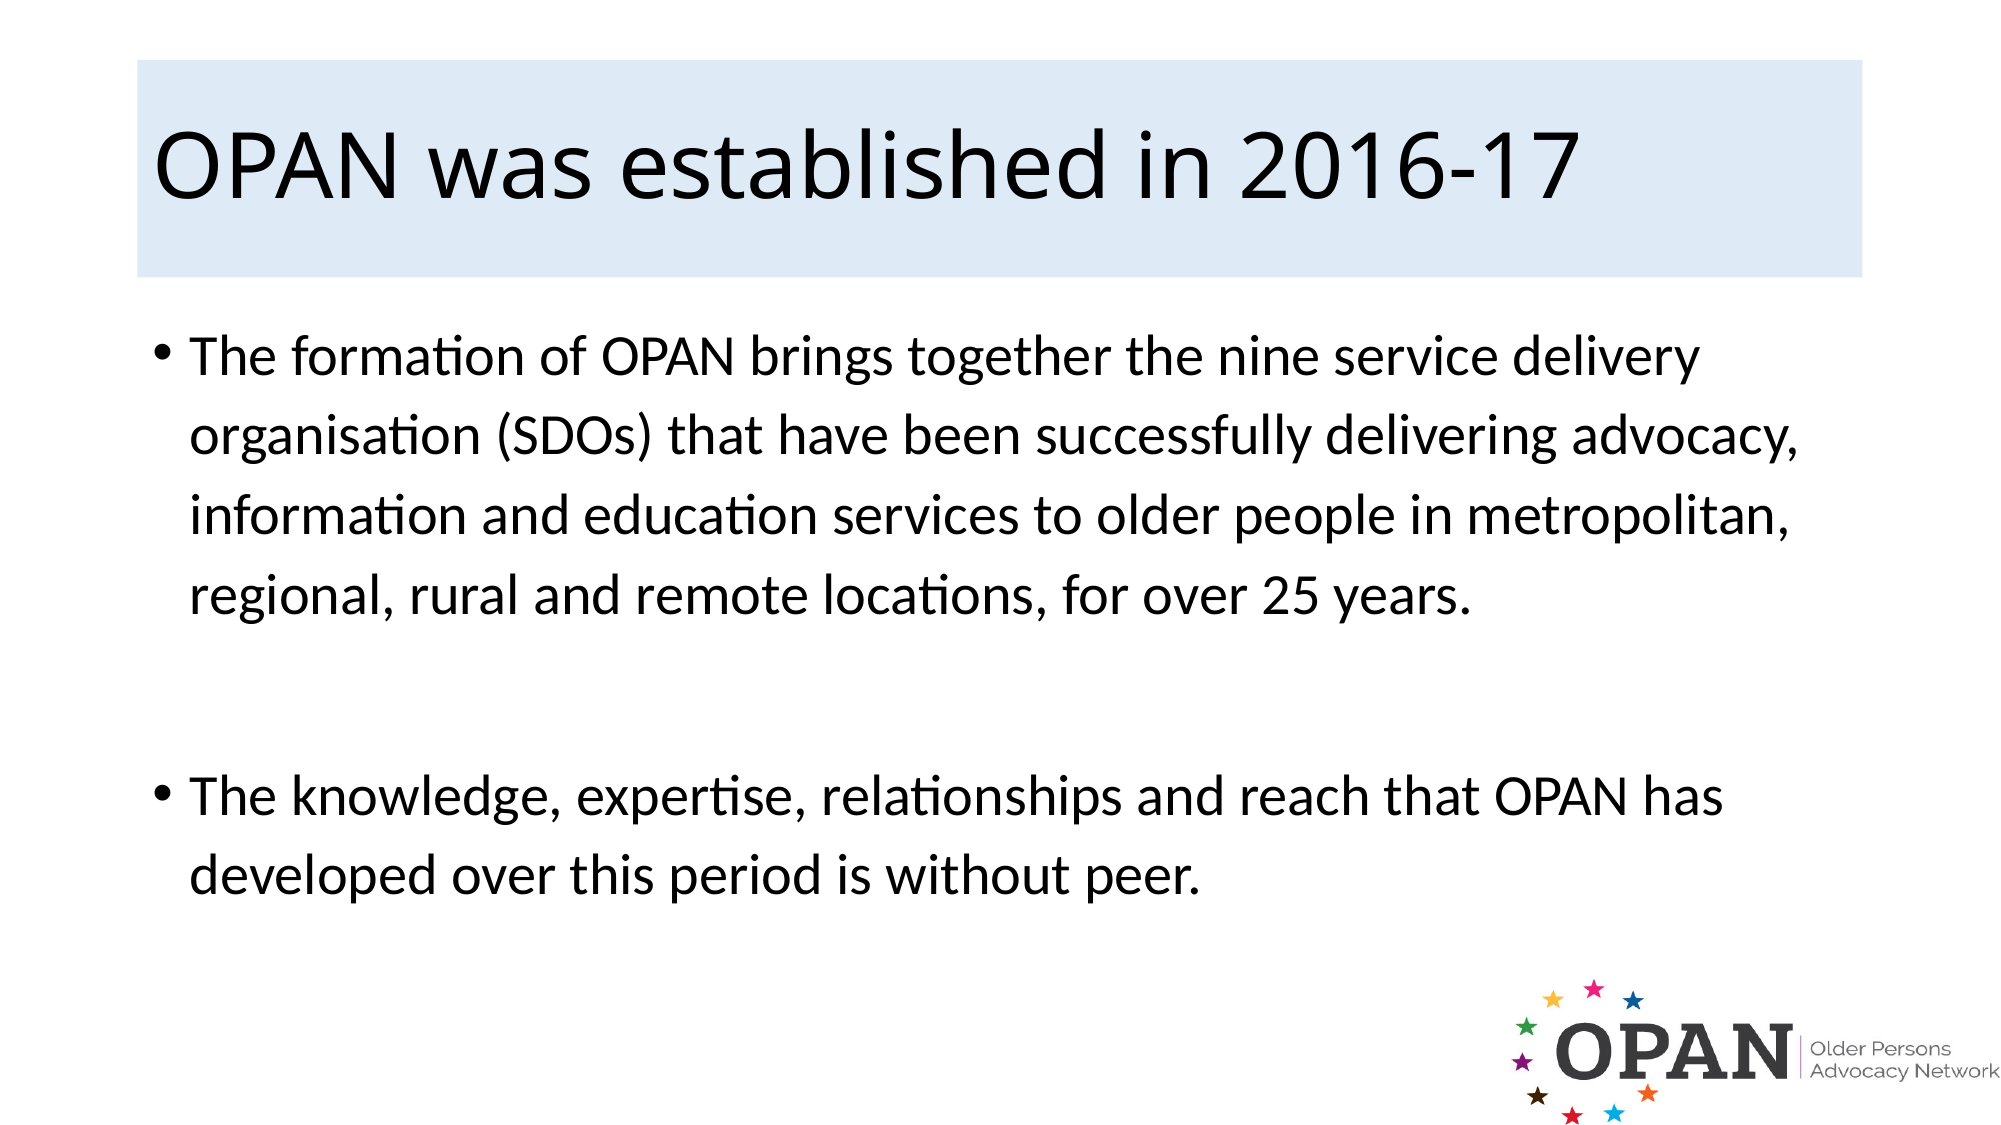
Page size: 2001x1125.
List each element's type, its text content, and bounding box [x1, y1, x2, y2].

title OPAN was established in 2016-17 [137, 59, 1863, 278]
list The formation of OPAN brings together the nine service delivery organisation (SDOs) that have been successfully delivering advocacy, information and education services to older people in metropolitan, regional, rural and remote locations, for over 25 years. The knowledge, expertise, relationships and reach that OPAN has developed over this period is without peer. [137, 299, 1863, 1014]
picture [1511, 979, 2000, 1125]
